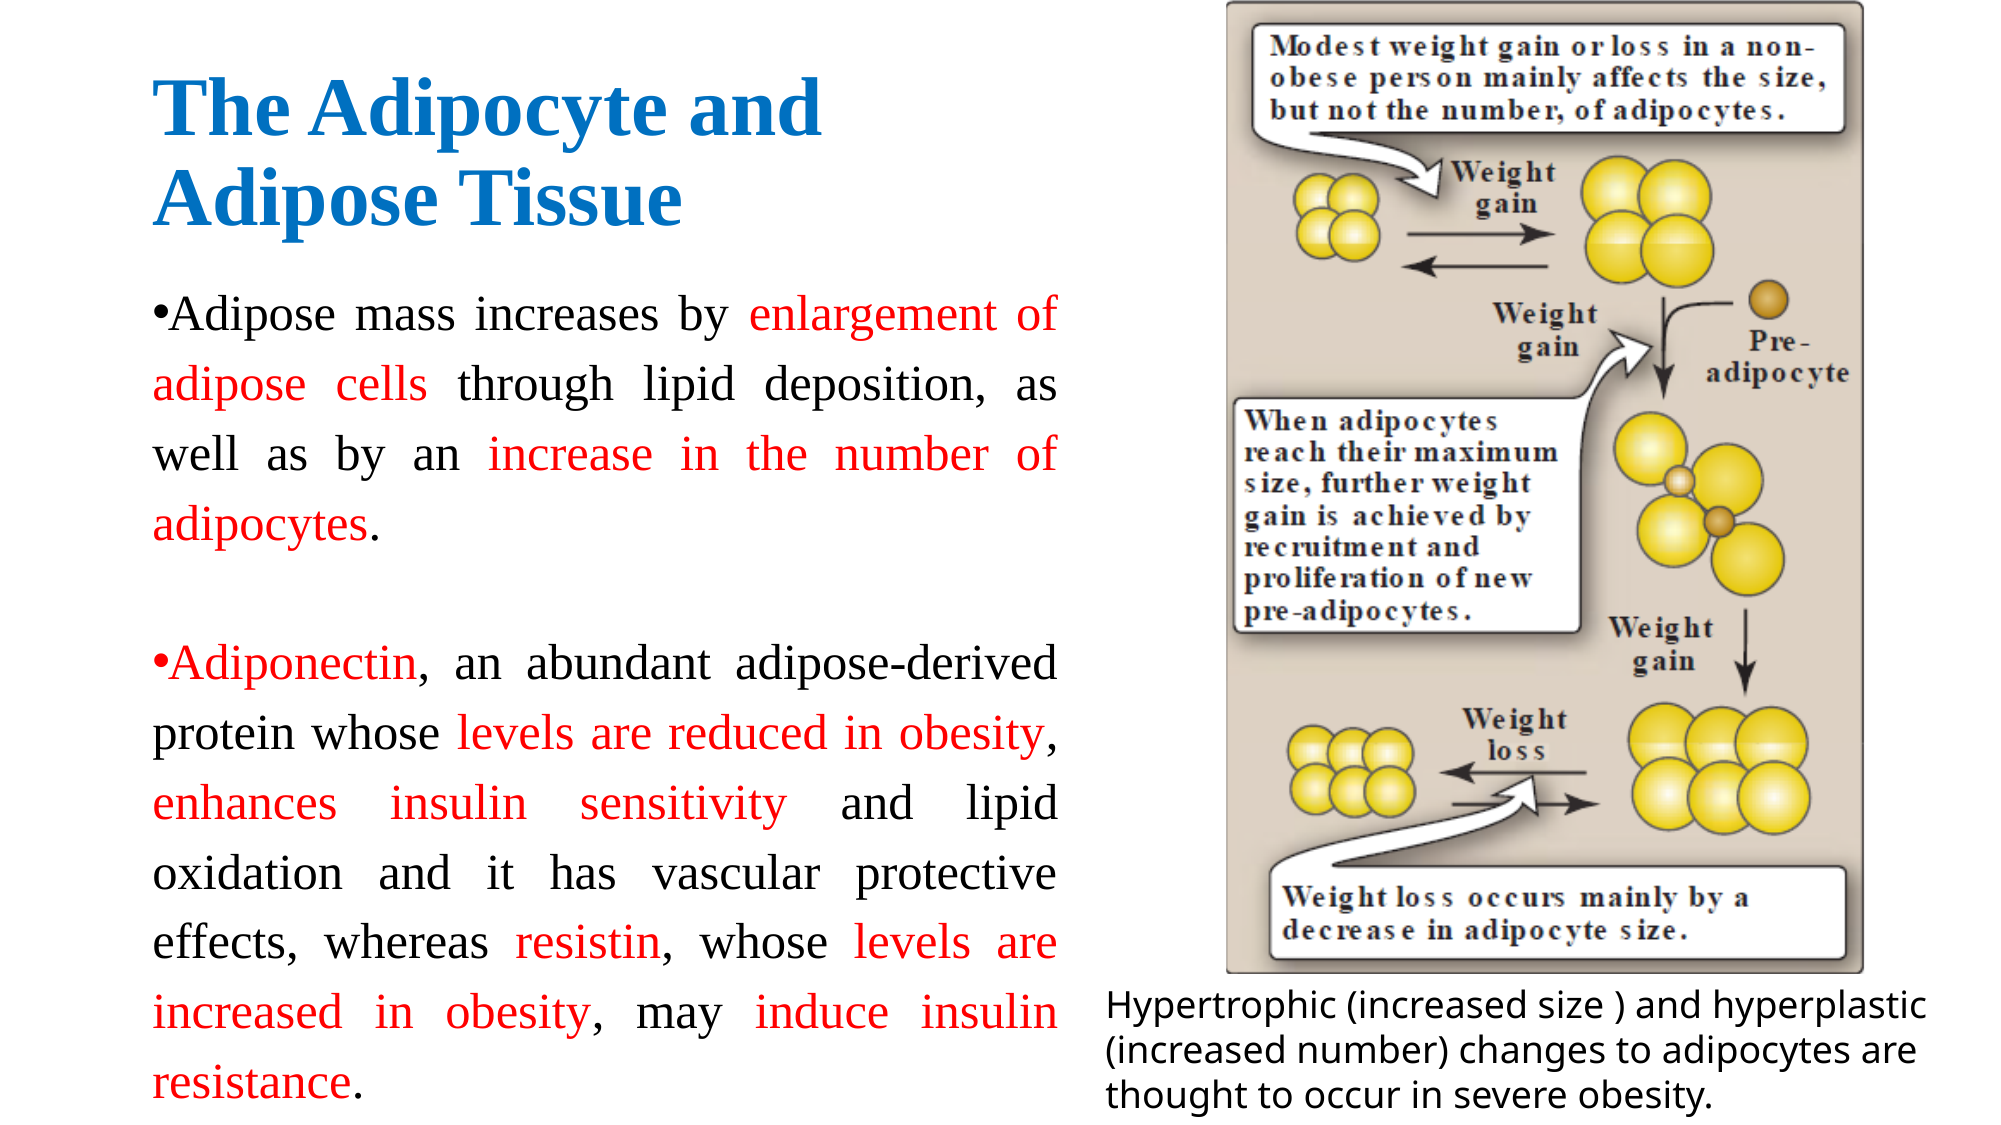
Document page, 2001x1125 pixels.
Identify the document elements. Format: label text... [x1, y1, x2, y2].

text_box Hypertrophic (increased size ) and hyperplastic (increased number) changes to adipocytes are thought to occur in severe obesity. [1090, 973, 2000, 1124]
picture [1226, 0, 1865, 974]
title The Adipocyte and Adipose Tissue [137, 43, 1074, 263]
list Adipose mass increases by enlargement of adipose cells through lipid deposition, as well as by an increase in the number of adipocytes. Adiponectin, an abundant adipose-derived protein whose levels are reduced in obesity, enhances insulin sensitivity and lipid oxidation and it has vascular protective effects, whereas resistin, whose levels are increased in obesity, may induce insulin resistance. [137, 263, 1074, 1125]
